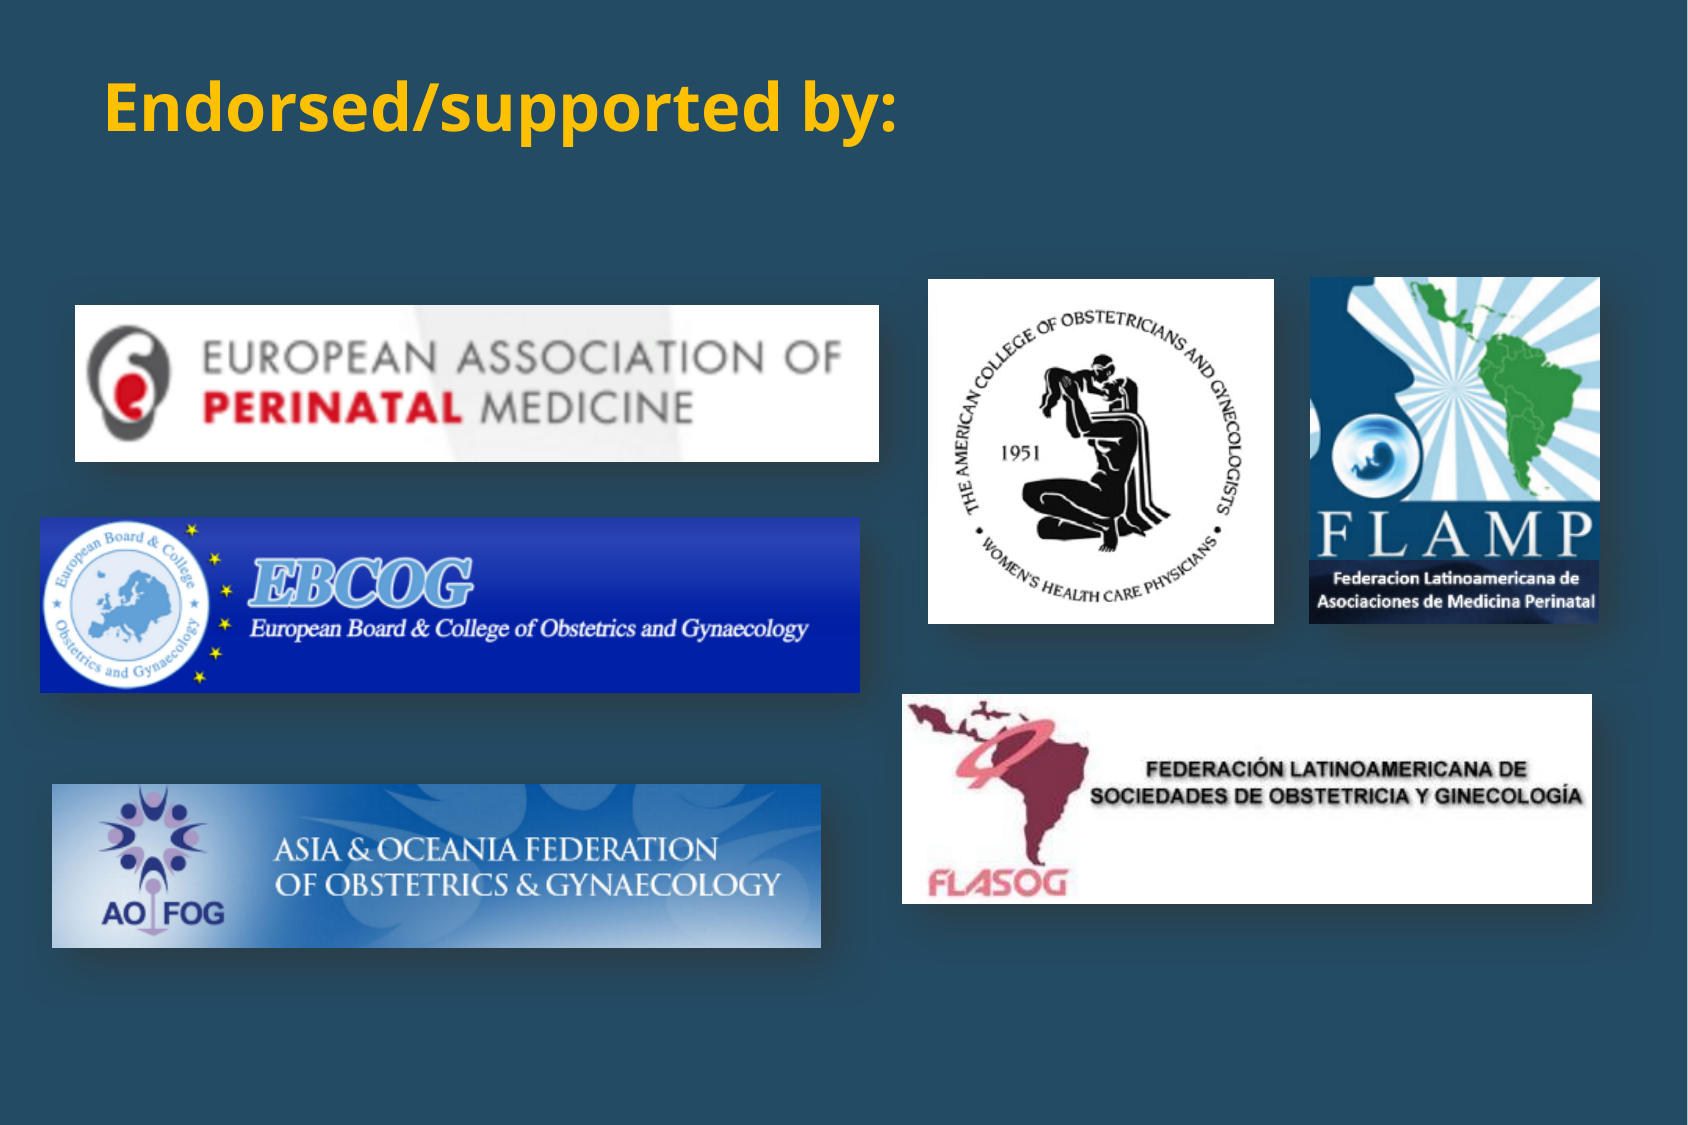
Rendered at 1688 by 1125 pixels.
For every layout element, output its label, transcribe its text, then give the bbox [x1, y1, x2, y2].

picture [902, 694, 1592, 904]
picture [928, 279, 1274, 625]
picture [75, 304, 879, 463]
picture [40, 517, 860, 693]
text_box Endorsed/supported by: [87, 57, 1139, 152]
picture [52, 784, 821, 948]
picture [1309, 277, 1600, 625]
